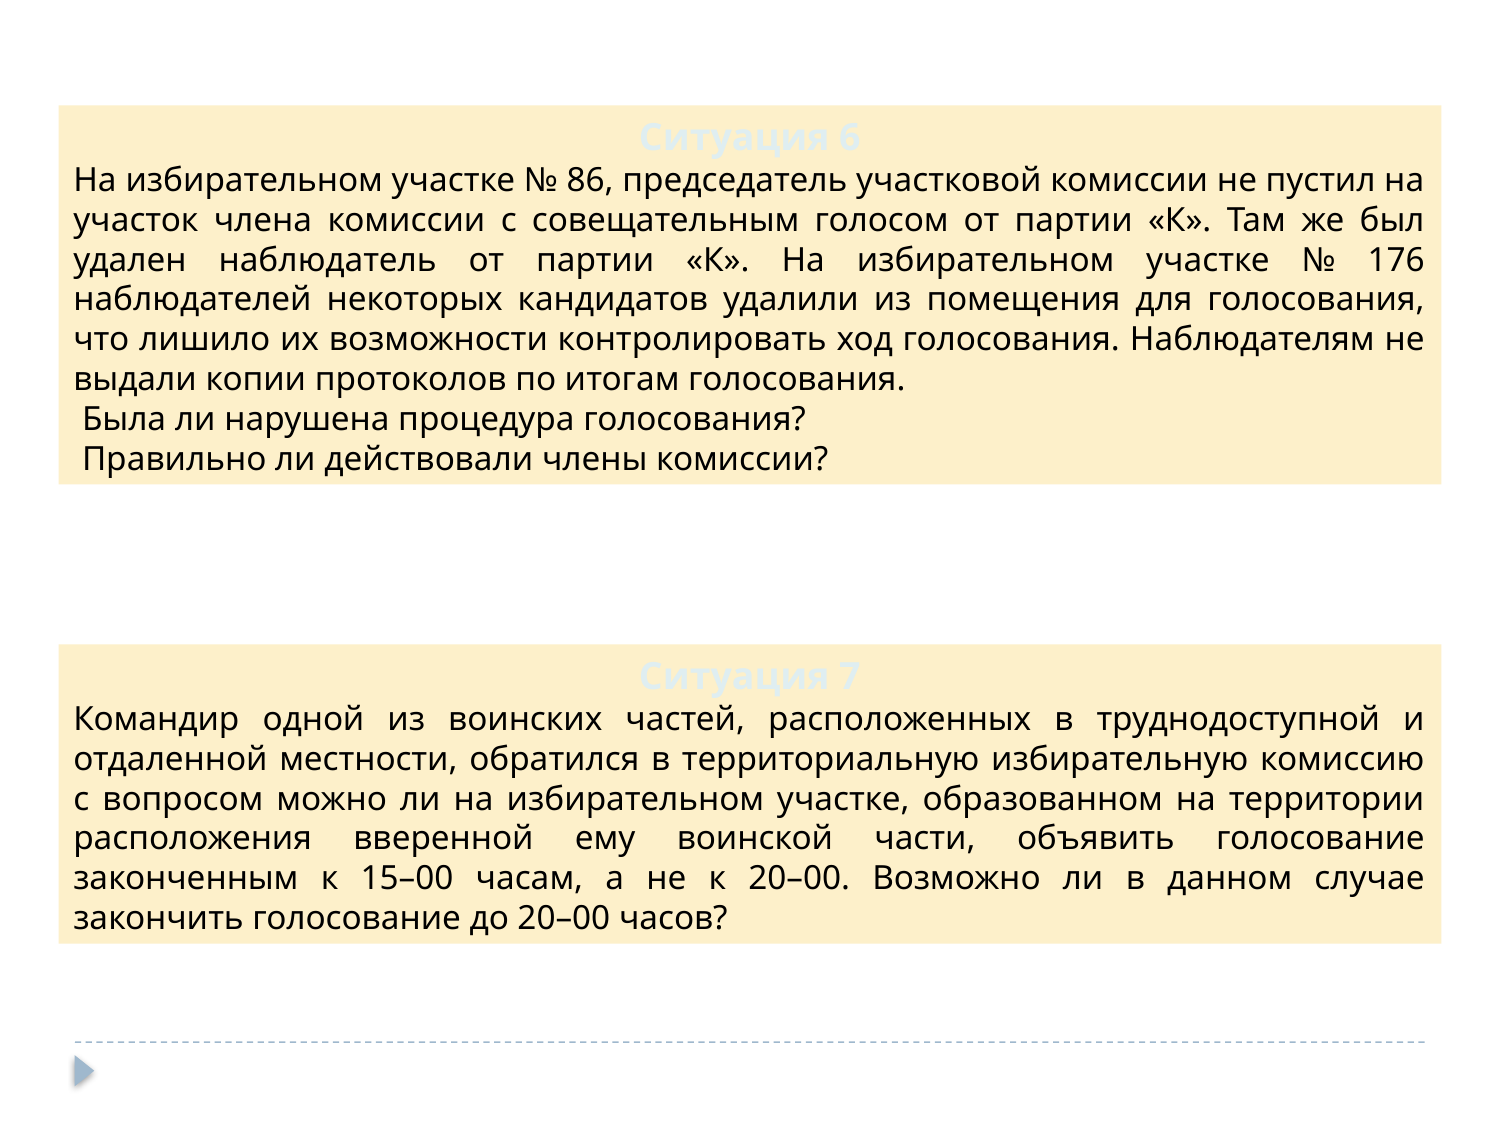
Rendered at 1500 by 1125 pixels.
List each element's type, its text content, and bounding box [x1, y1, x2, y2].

text_box Ситуация 6 На избирательном участке № 86, председатель участковой комиссии не пустил на участок члена комиссии с совещательным голосом от партии «К». Там же был удален наблюдатель от партии «К». На избирательном участке № 176 наблюдателей некоторых кандидатов удалили из помещения для голосования, что лишило их возможности контролировать ход голосования. Наблюдателям не выдали копии протоколов по итогам голосования. Была ли нарушена процедура голосования? Правильно ли действовали члены комиссии? [58, 105, 1442, 485]
text_box Ситуация 7 Командир одной из воинских частей, расположенных в труднодоступной и отдаленной местности, обратился в территориальную избирательную комиссию с вопросом можно ли на избирательном участке, образованном на территории расположения вверенной ему воинской части, объявить голосование законченным к 15–00 часам, а не к 20–00. Возможно ли в данном случае закончить голосование до 20–00 часов? [58, 644, 1442, 944]
